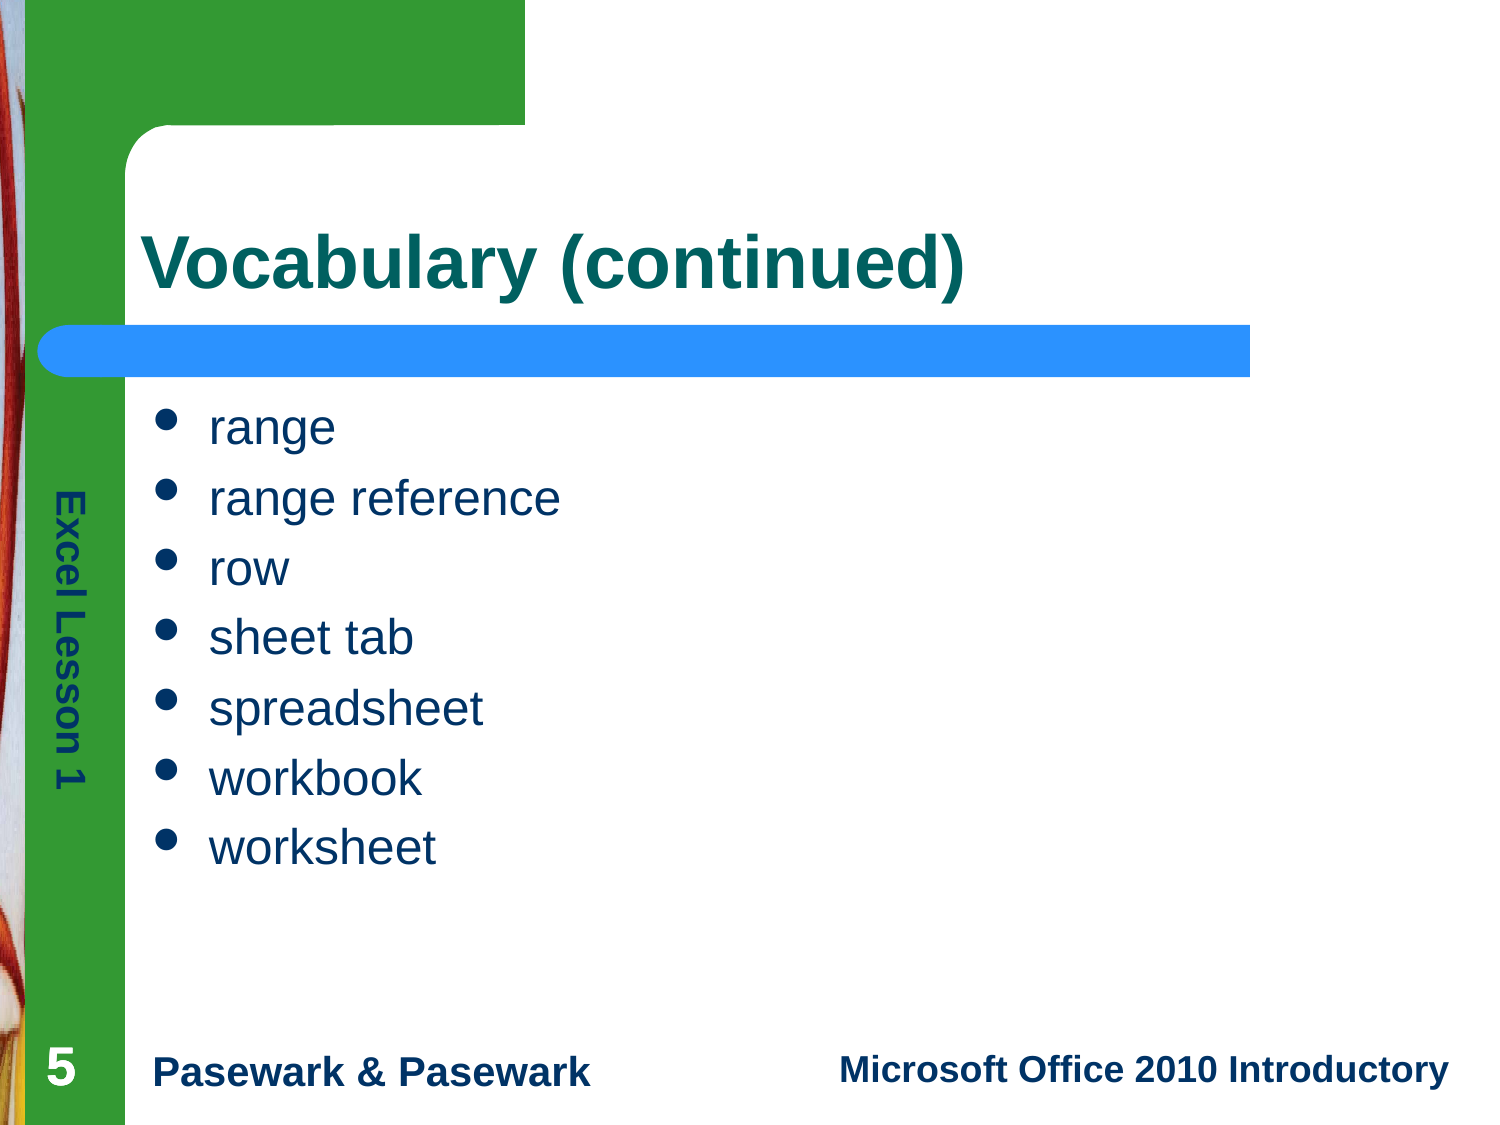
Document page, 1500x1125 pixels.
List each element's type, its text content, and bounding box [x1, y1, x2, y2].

text_box 5 [13, 1023, 111, 1105]
list range range reference row sheet tab spreadsheet workbook worksheet [137, 387, 763, 1026]
picture [0, 0, 25, 1125]
title Vocabulary (continued) [124, 124, 1426, 313]
